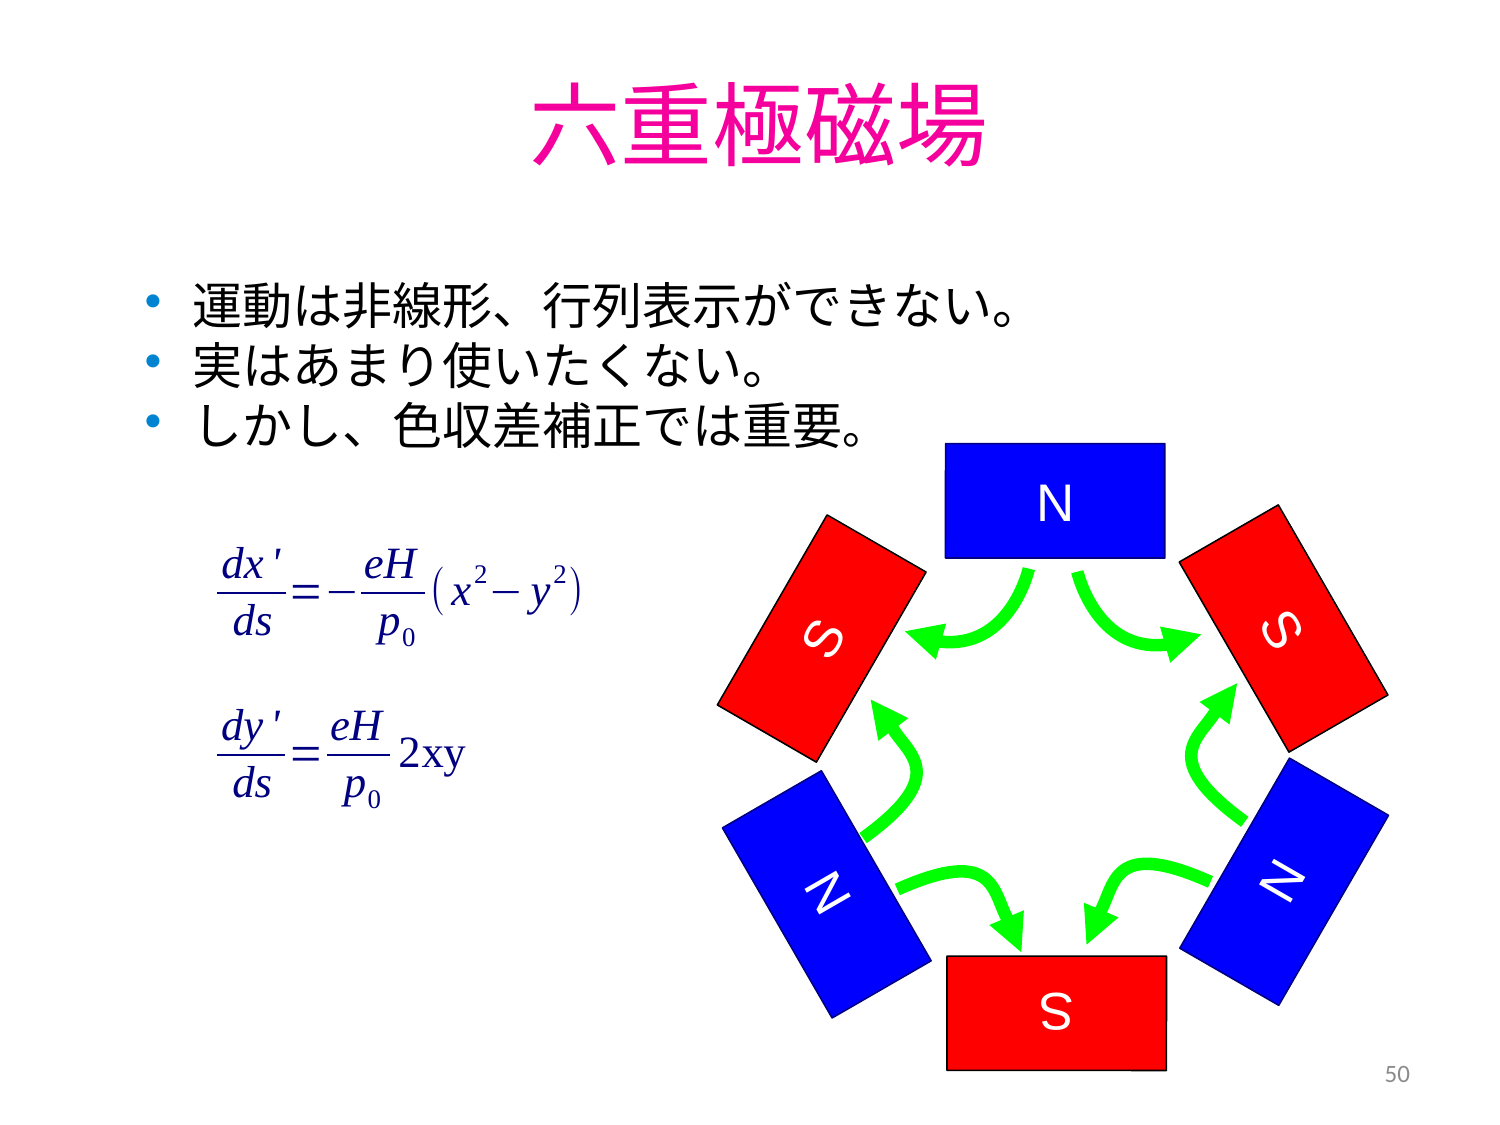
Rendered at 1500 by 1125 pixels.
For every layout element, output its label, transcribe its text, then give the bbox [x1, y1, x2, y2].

slide_number 50 [1074, 1042, 1425, 1103]
text_box S [947, 956, 1167, 1071]
text_box [1195, 683, 1245, 822]
text_box [1084, 867, 1211, 945]
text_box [209, 701, 477, 816]
text_box [863, 699, 912, 839]
text_box S [717, 514, 927, 763]
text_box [209, 539, 592, 654]
title 六重極磁場 [129, 17, 1388, 232]
text_box N [722, 770, 932, 1018]
text_box N [945, 443, 1165, 559]
text_box S [1179, 504, 1388, 753]
text_box [904, 568, 1029, 643]
text_box [1077, 571, 1202, 646]
list 運動は非線形、行列表示ができない。 実はあまり使いたくない。 しかし、色収差補正では重要。 [113, 277, 1373, 802]
text_box [897, 875, 1024, 953]
text_box N [1179, 758, 1389, 1006]
